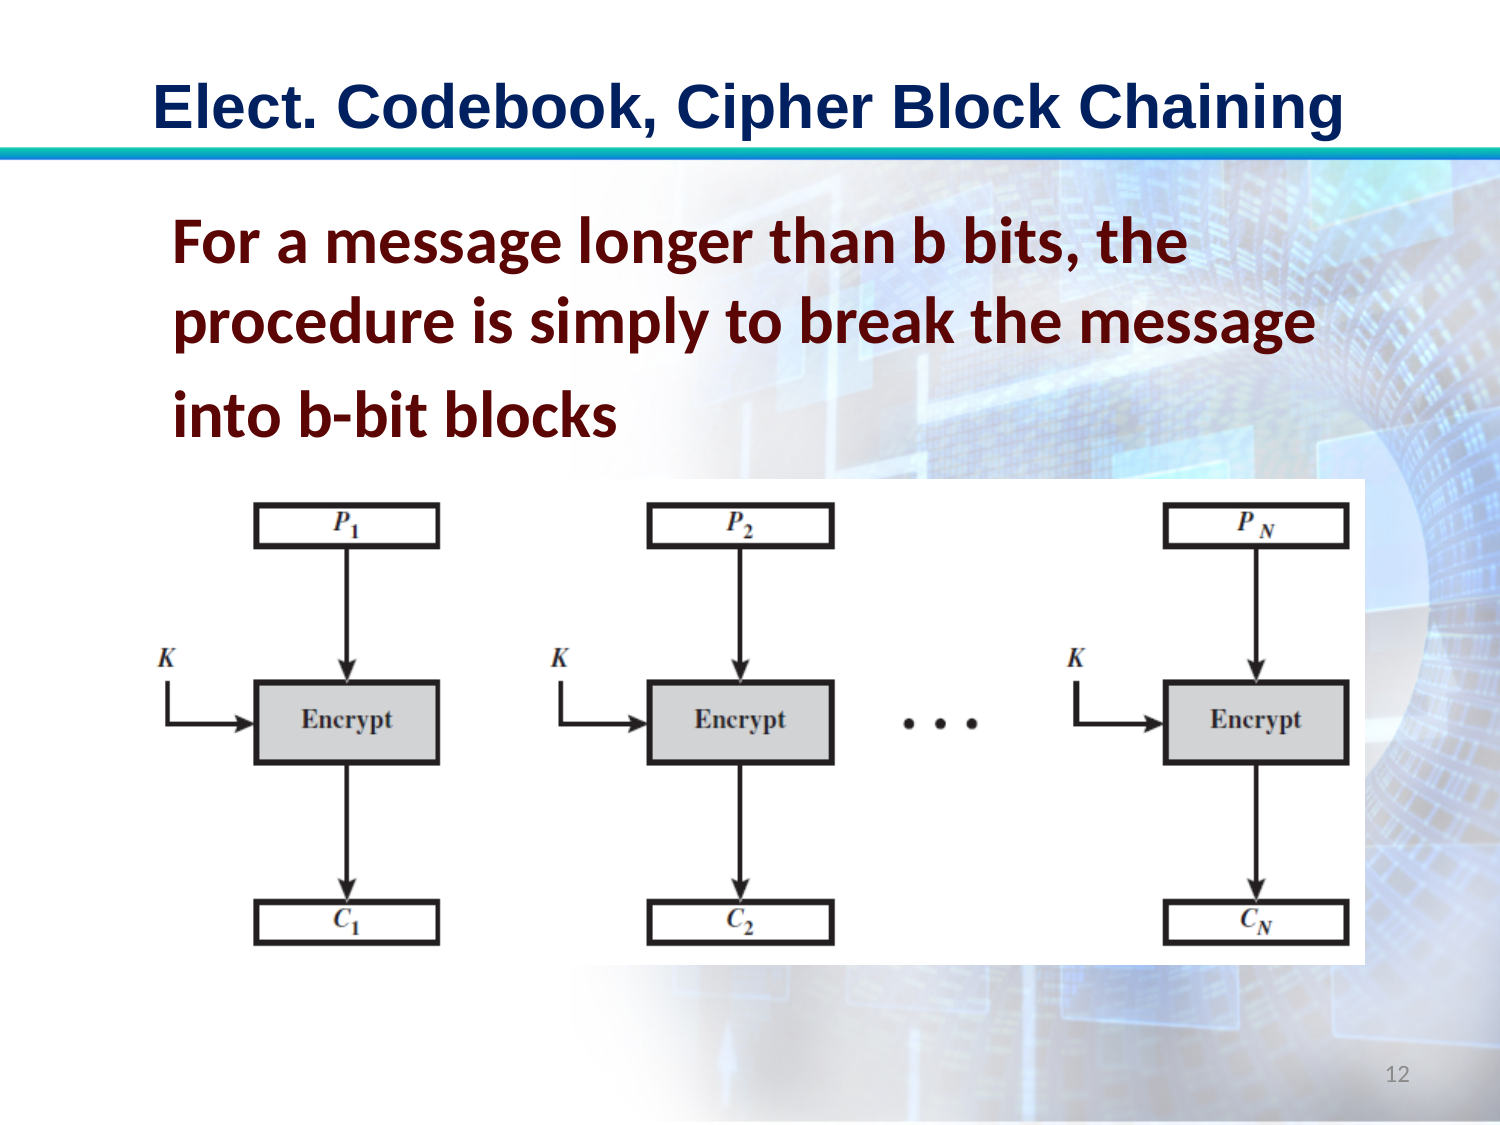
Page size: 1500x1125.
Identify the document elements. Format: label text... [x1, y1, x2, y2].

list For a message longer than b bits, the procedure is simply to break the message into b-bit blocks [157, 189, 1383, 360]
picture [0, 0, 1500, 154]
title Elect. Codebook, Cipher Block Chaining [75, 30, 1425, 178]
picture [0, 159, 1500, 1125]
slide_number 12 [1074, 1042, 1425, 1103]
